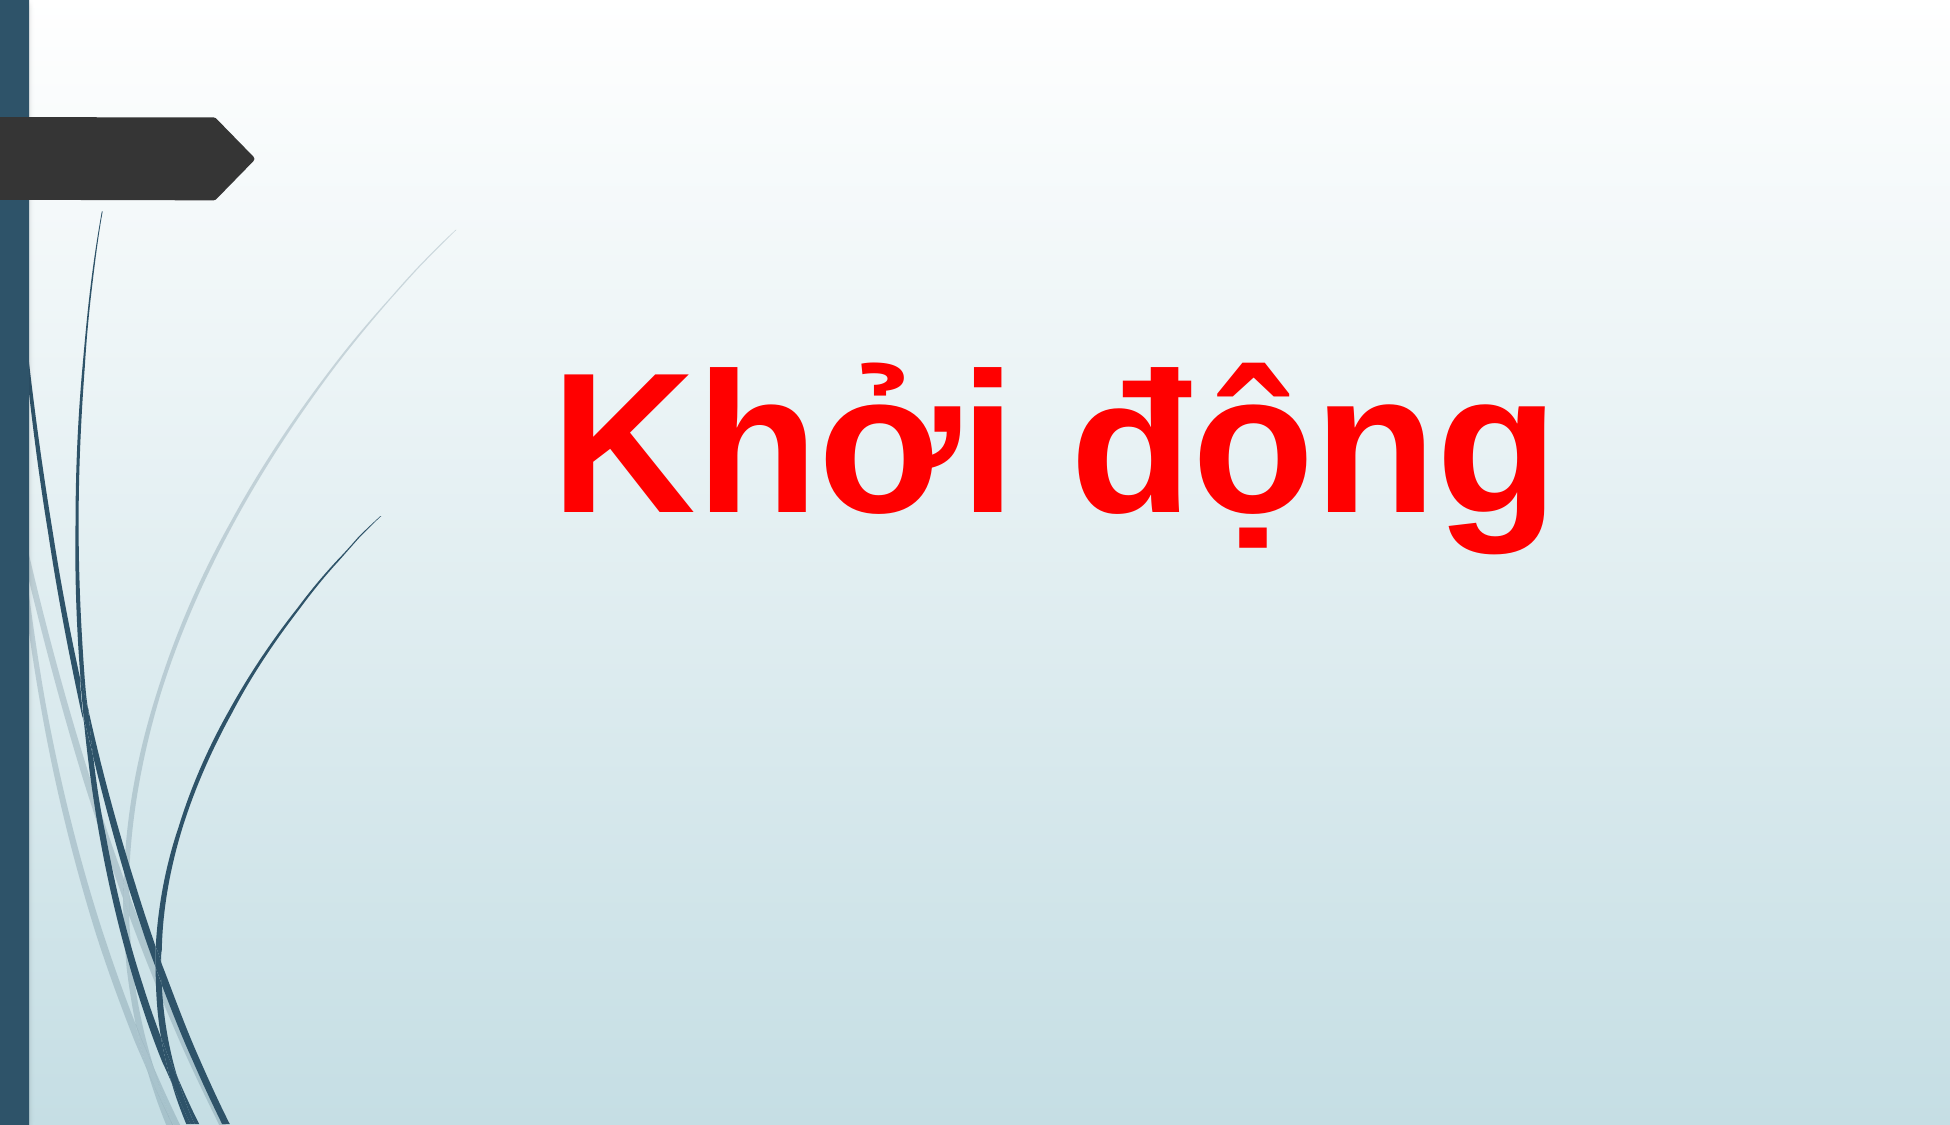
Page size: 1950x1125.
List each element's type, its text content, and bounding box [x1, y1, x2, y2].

text_box Khởi động [362, 304, 1750, 560]
